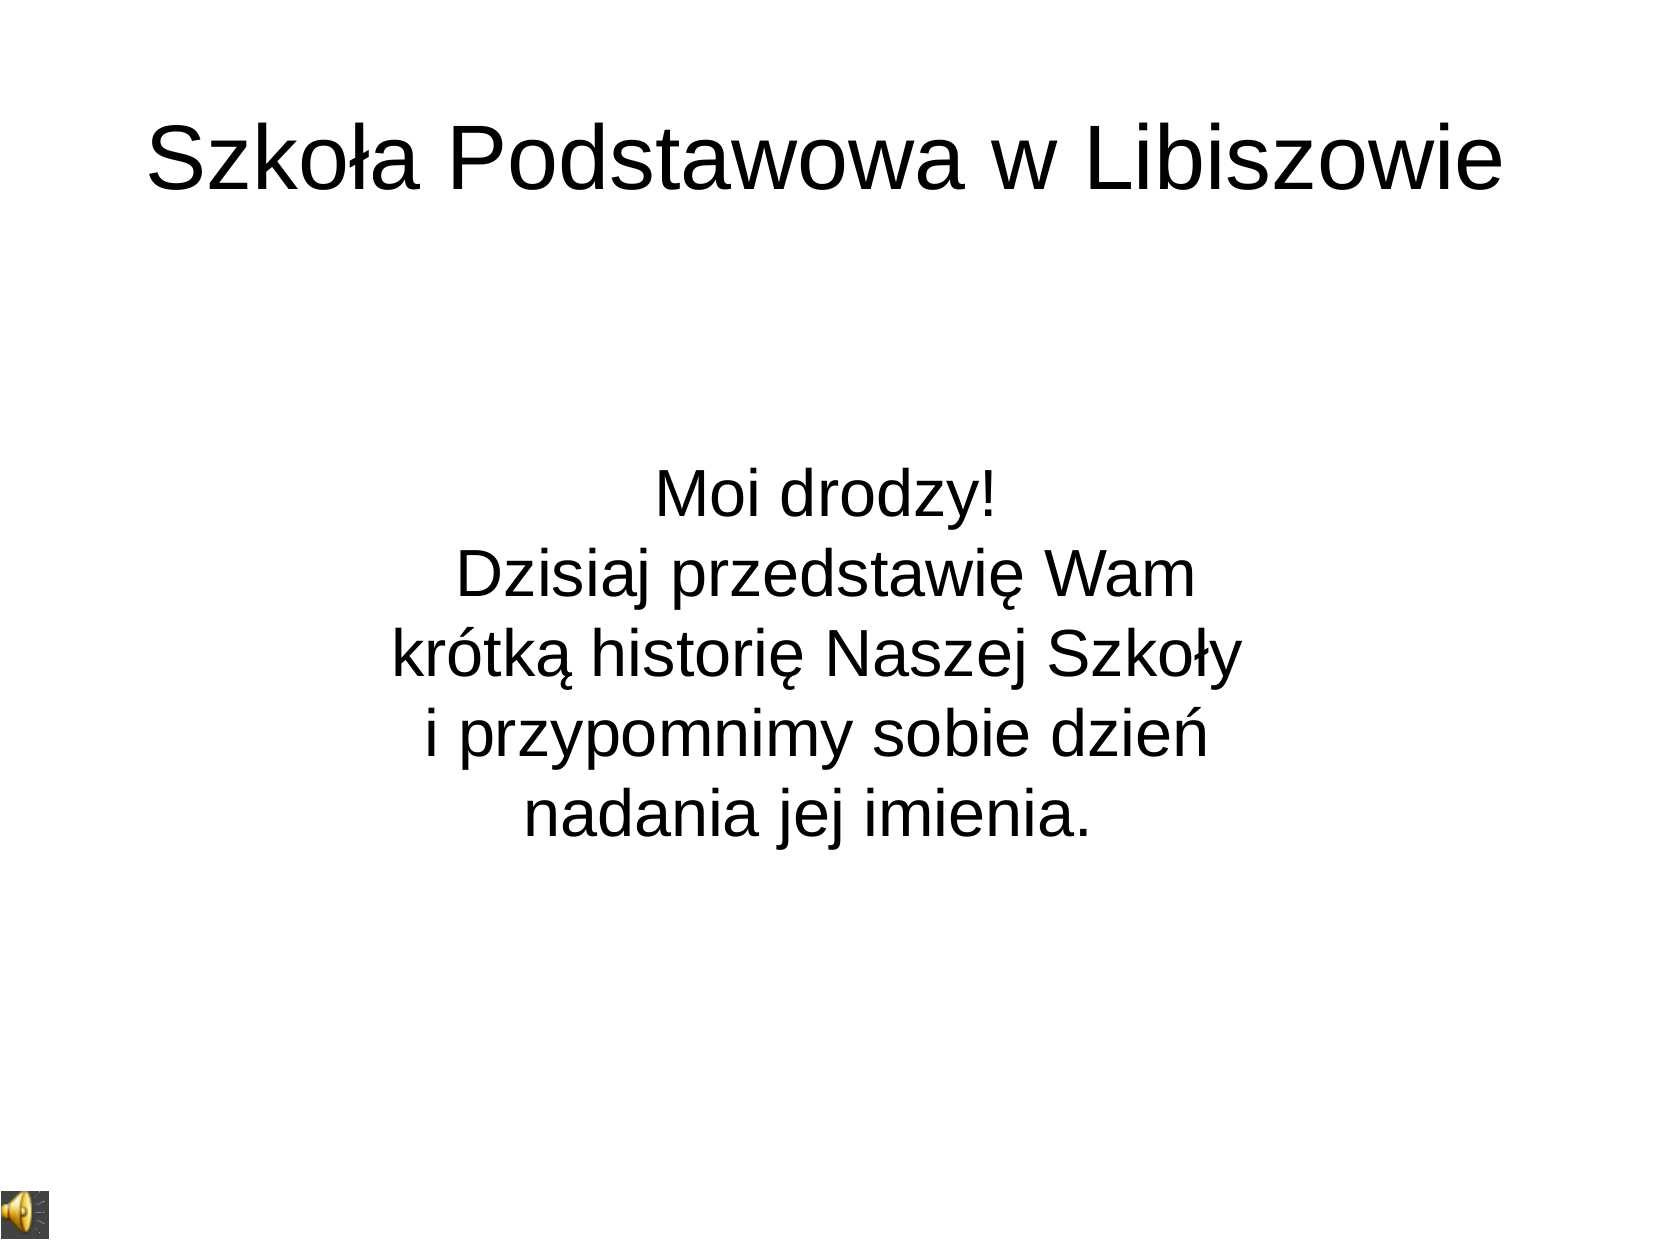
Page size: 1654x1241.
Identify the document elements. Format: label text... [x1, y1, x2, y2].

text_box Moi drodzy! Dzisiaj przedstawię Wam krótką historię Naszej Szkoły i przypomnimy sobie dzień nadania jej imienia. [82, 290, 1571, 1010]
picture [0, 1189, 51, 1241]
text_box Szkoła Podstawowa w Libiszowie [82, 49, 1571, 257]
